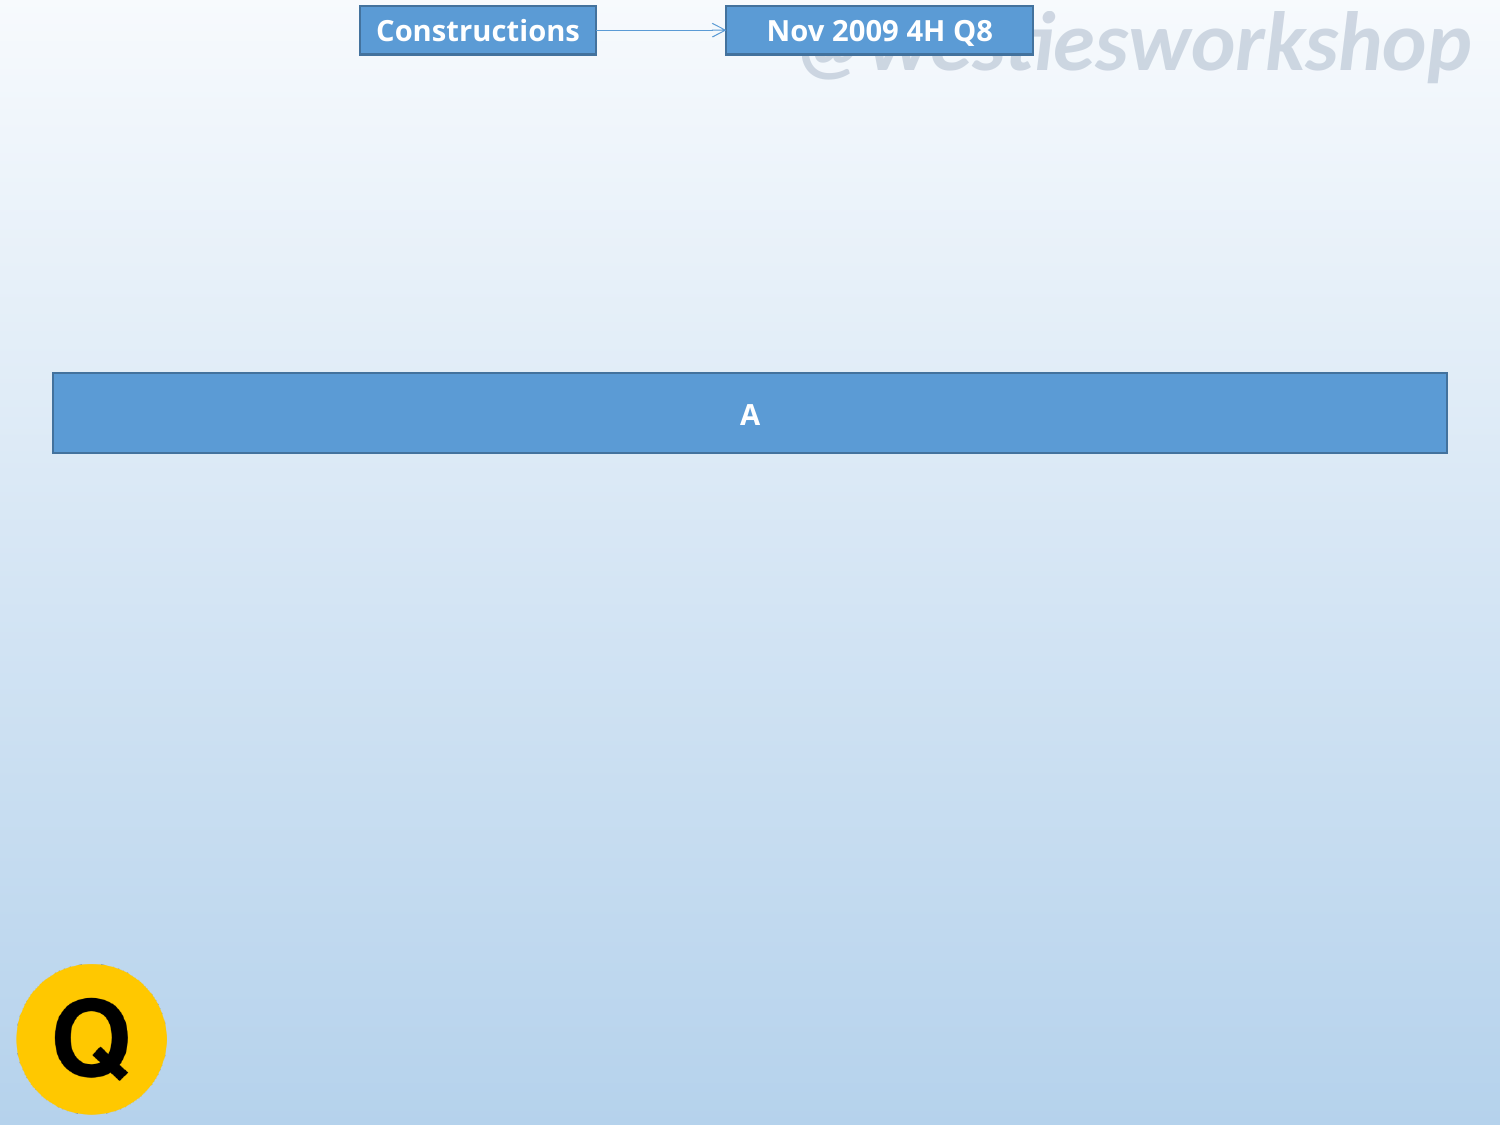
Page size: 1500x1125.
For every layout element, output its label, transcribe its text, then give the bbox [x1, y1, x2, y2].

picture [53, 373, 1447, 454]
picture [0, 940, 191, 1125]
text_box Nov 2009 4H Q8 [725, 5, 1034, 56]
text_box Constructions [359, 5, 597, 56]
